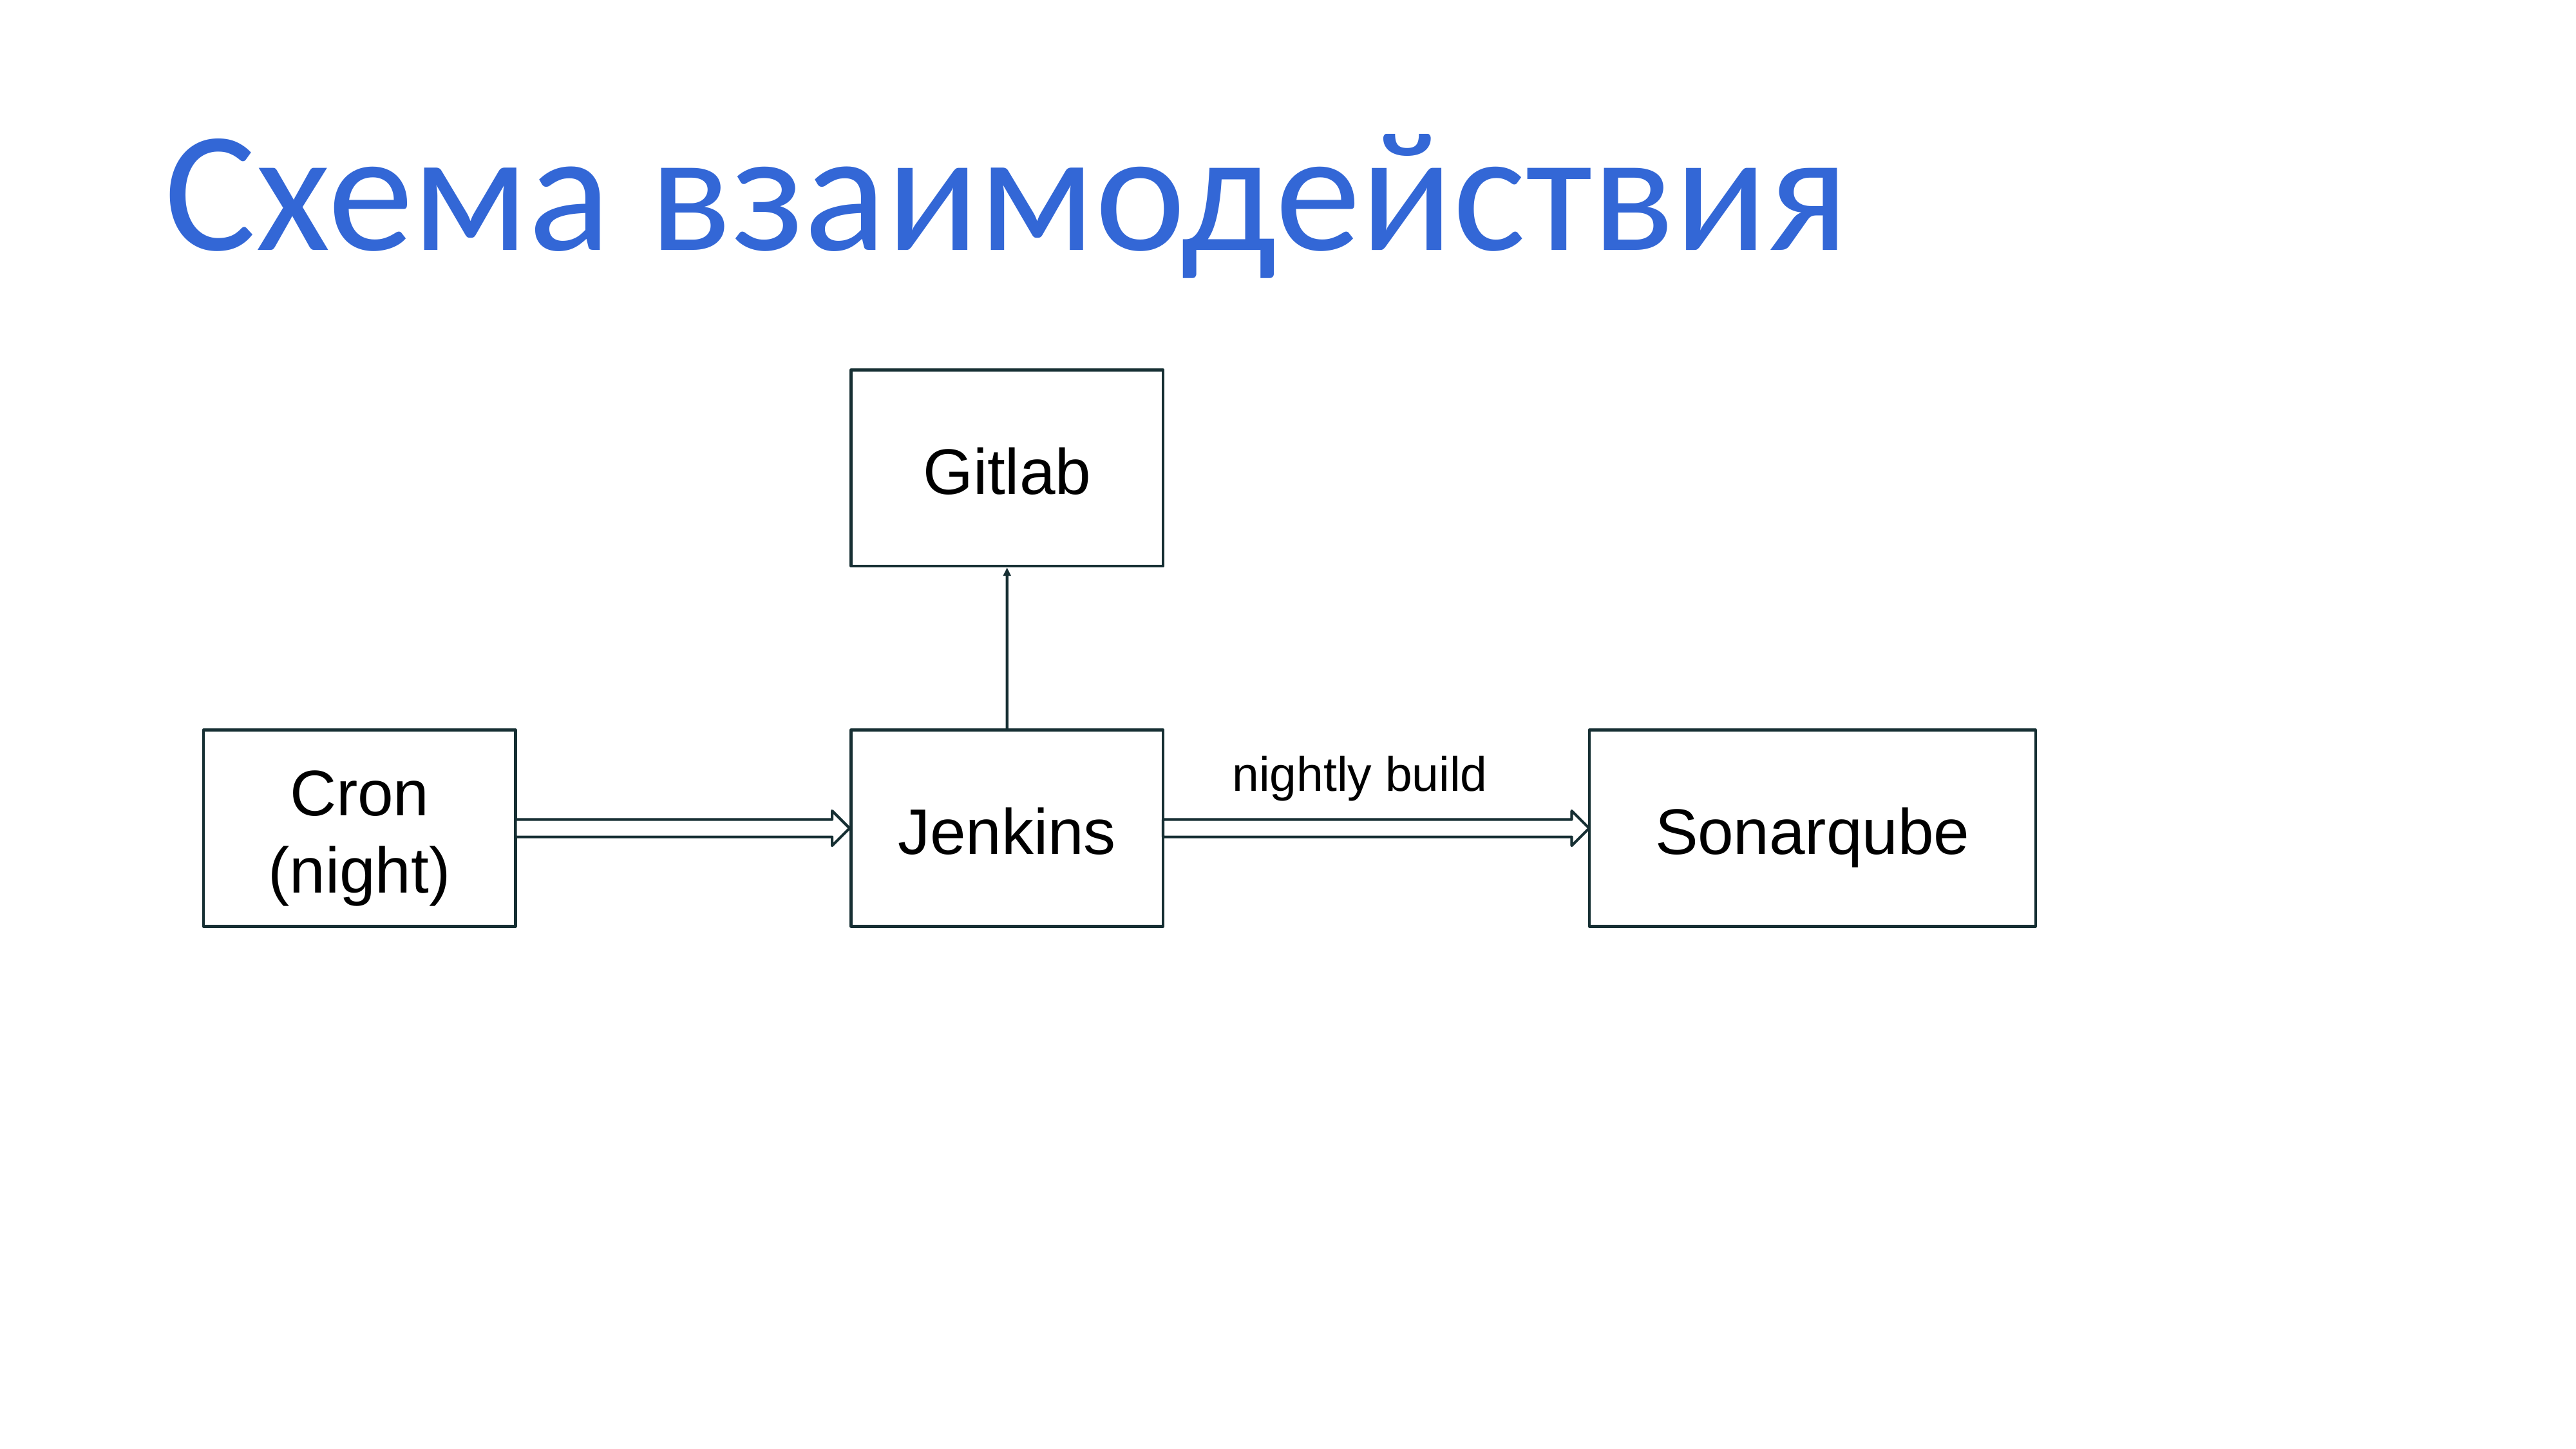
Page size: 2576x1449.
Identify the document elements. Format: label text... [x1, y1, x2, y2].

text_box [851, 730, 1164, 927]
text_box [851, 370, 1164, 567]
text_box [203, 729, 516, 927]
text_box nightly build [1206, 717, 1548, 827]
title Схема взаимодействия [138, 18, 2416, 372]
text_box [522, 811, 844, 846]
text_box [1170, 811, 1582, 846]
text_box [1589, 730, 2036, 927]
